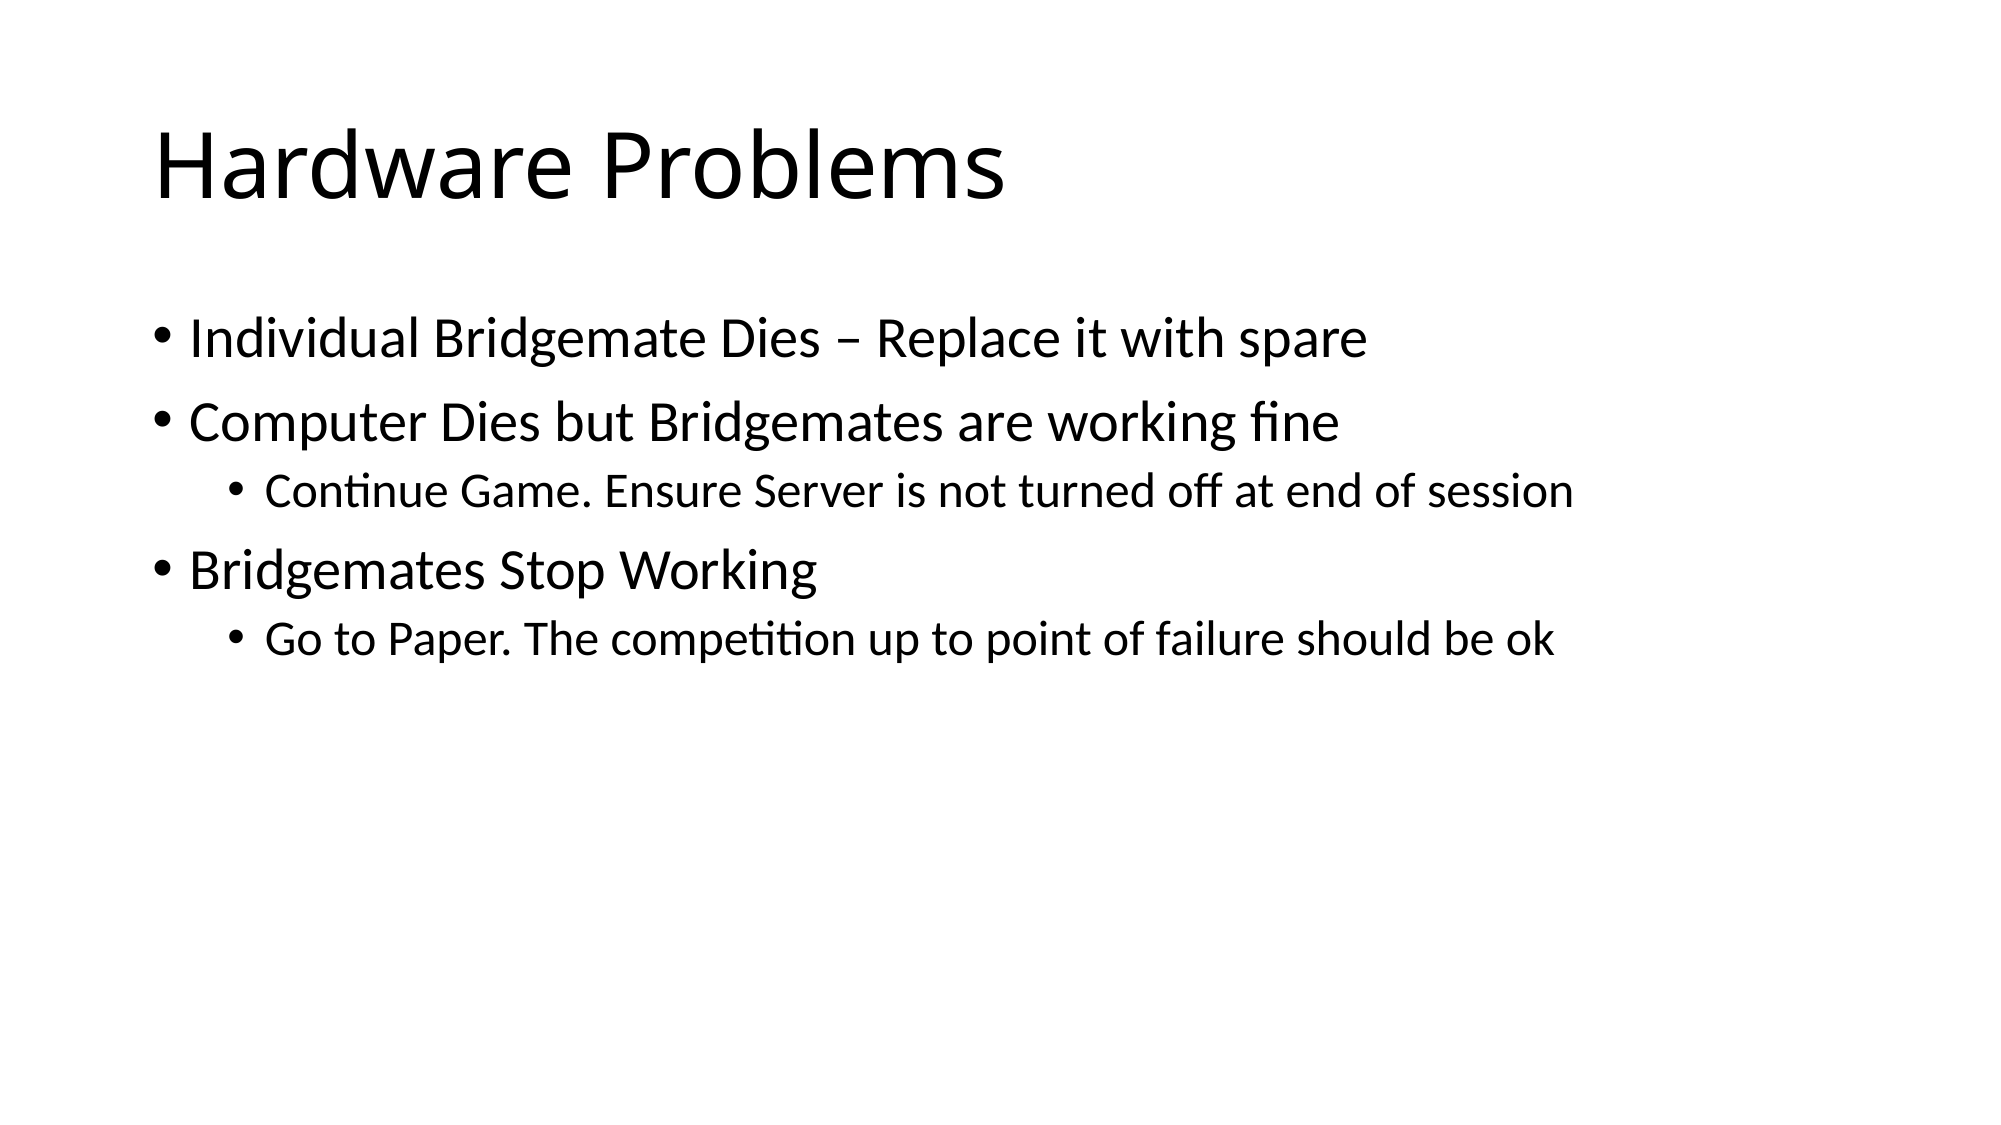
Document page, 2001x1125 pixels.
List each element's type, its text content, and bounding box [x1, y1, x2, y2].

title Hardware Problems [137, 59, 1863, 278]
list Individual Bridgemate Dies – Replace it with spare Computer Dies but Bridgemates are working fine Continue Game. Ensure Server is not turned off at end of session Bridgemates Stop Working Go to Paper. The competition up to point of failure should be ok [137, 299, 1863, 1014]
